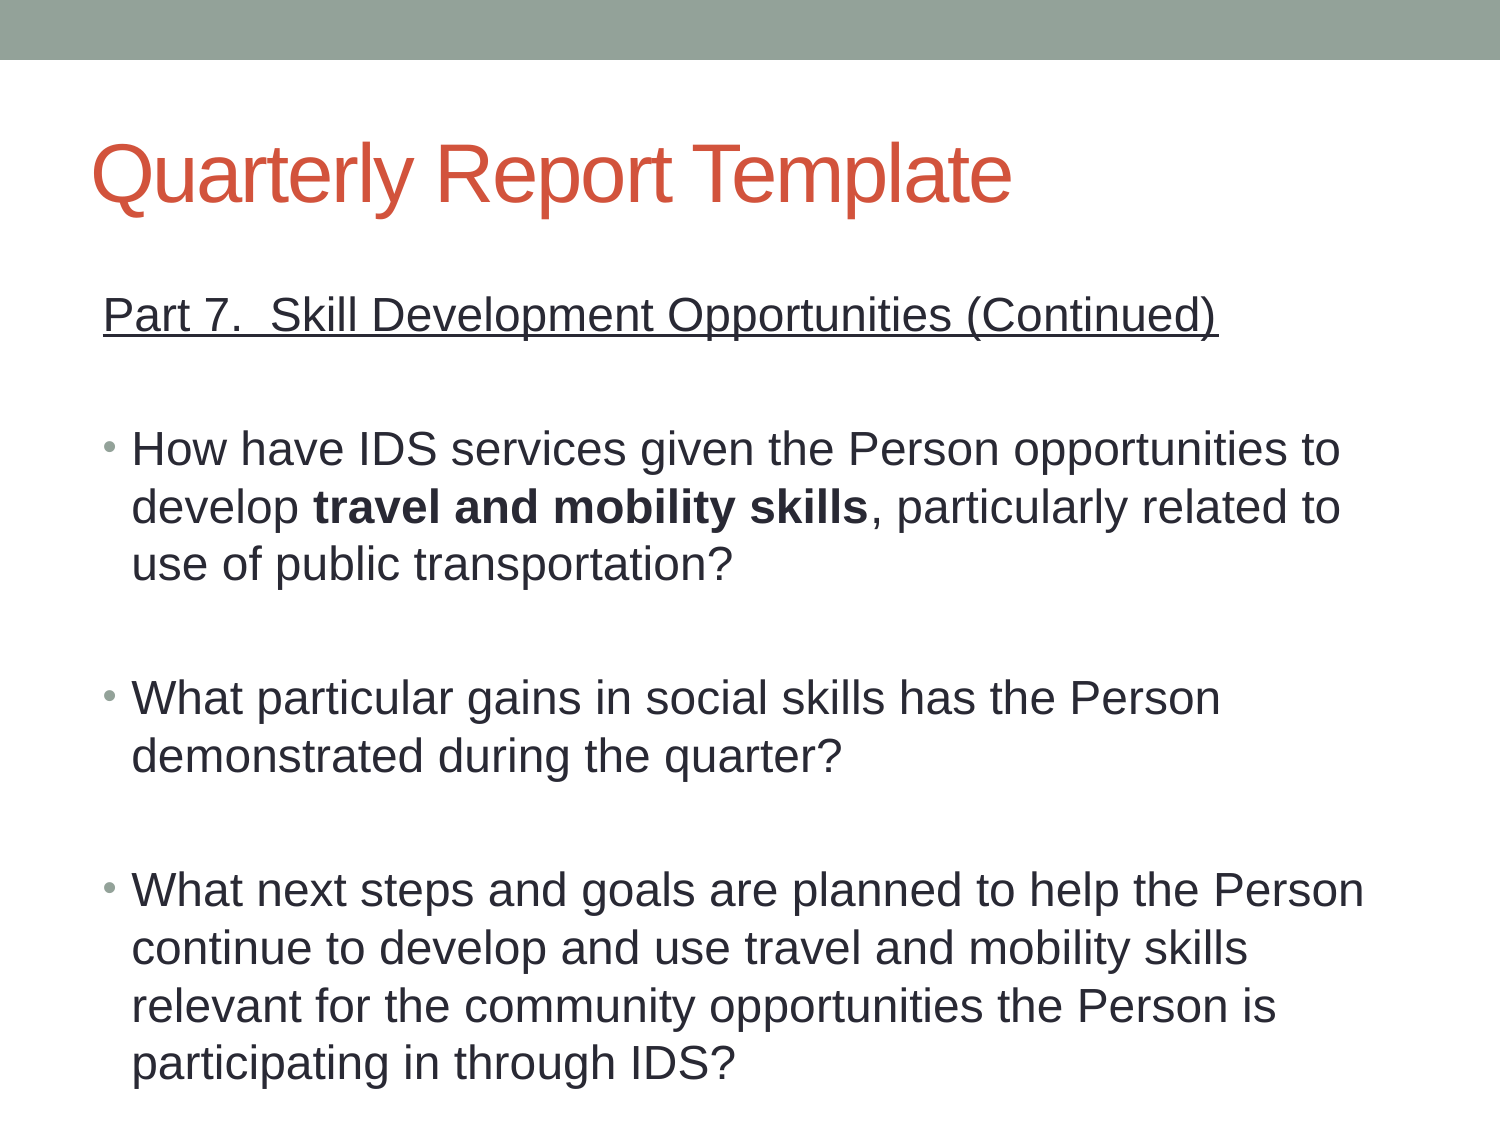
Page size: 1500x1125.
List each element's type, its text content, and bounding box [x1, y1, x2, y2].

title Quarterly Report Template [75, 87, 1425, 250]
list Part 7. Skill Development Opportunities (Continued) How have IDS services given the Person opportunities to develop travel and mobility skills, particularly related to use of public transportation? What particular gains in social skills has the Person demonstrated during the quarter? What next steps and goals are planned to help the Person continue to develop and use travel and mobility skills relevant for the community opportunities the Person is participating in through IDS? [87, 237, 1438, 1100]
